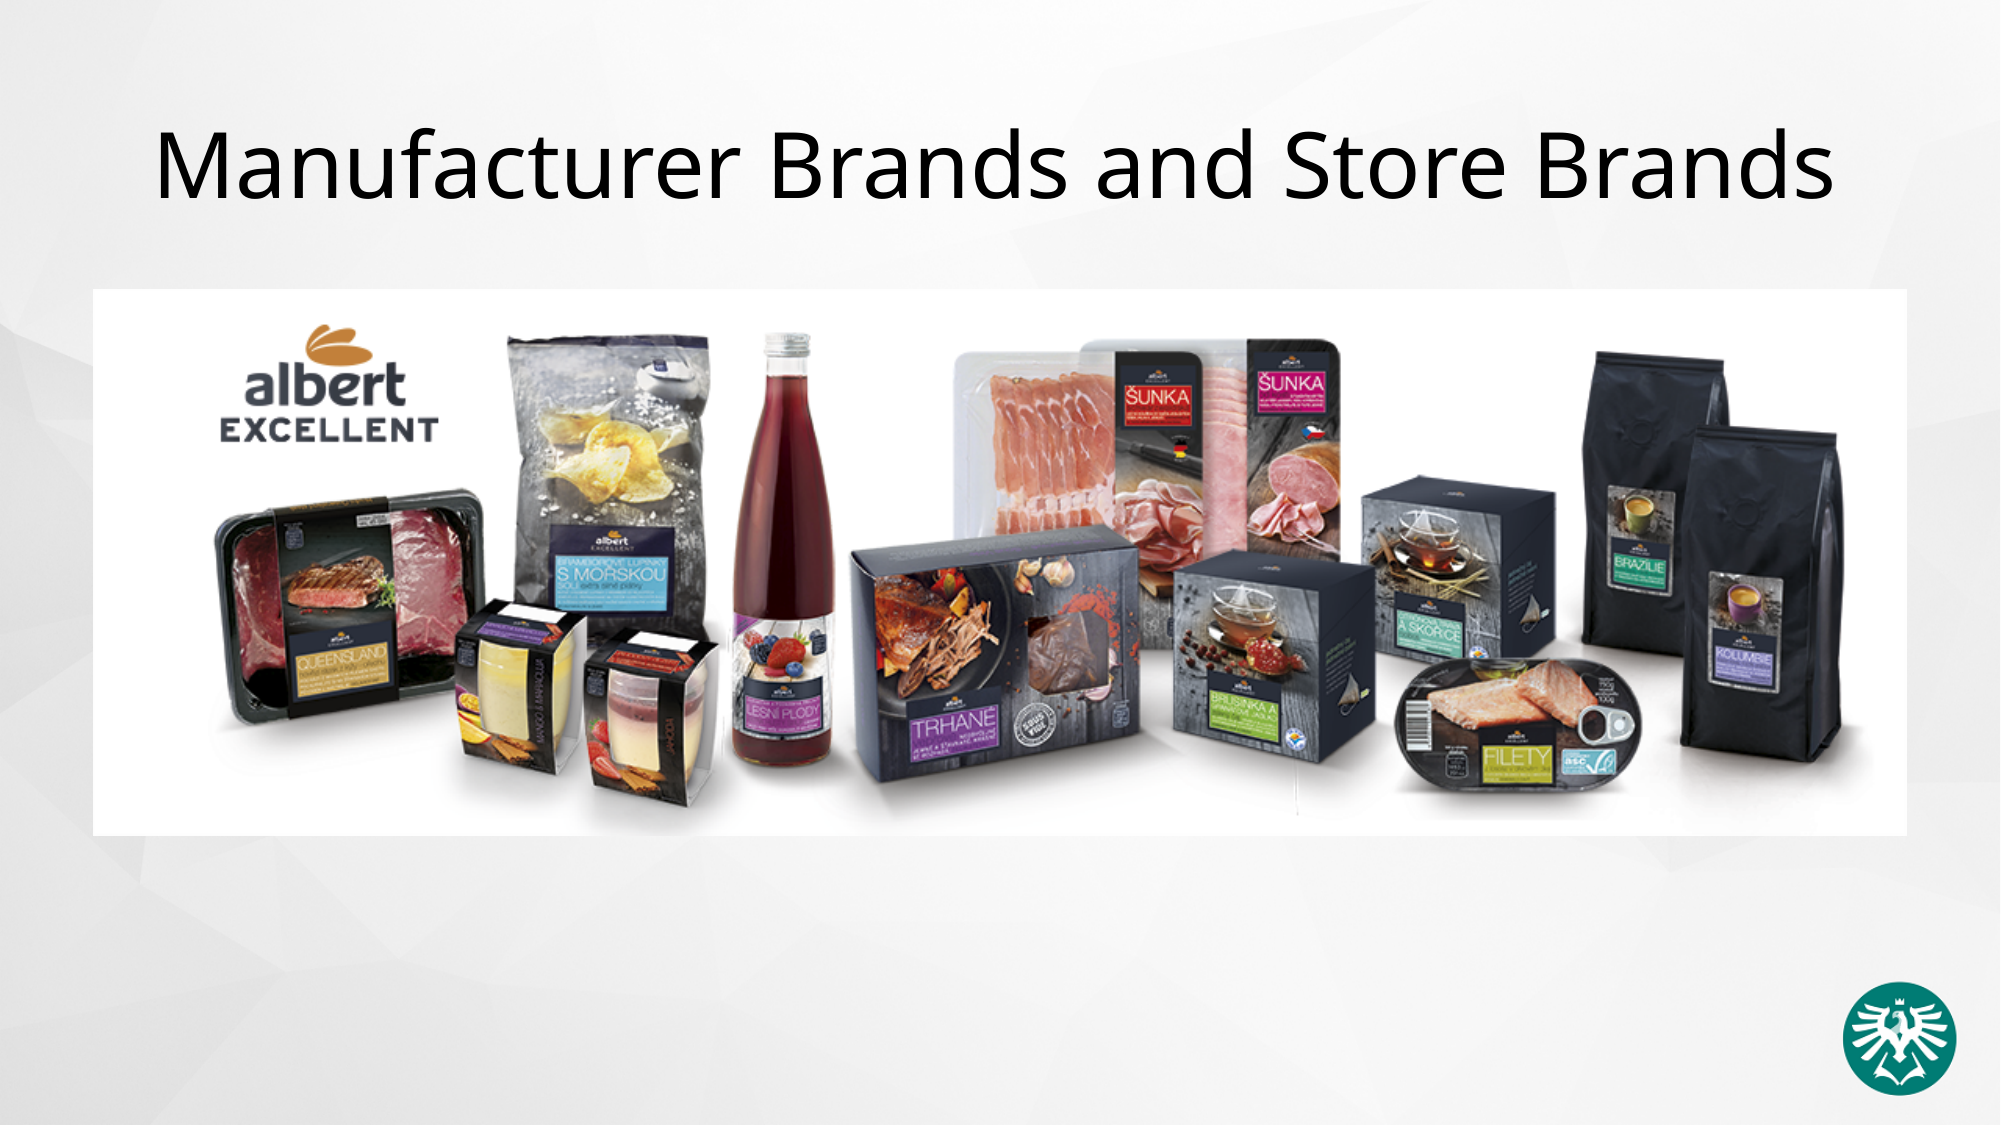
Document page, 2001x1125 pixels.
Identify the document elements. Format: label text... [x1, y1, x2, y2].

title Manufacturer Brands and Store Brands [137, 59, 1863, 278]
picture [0, 0, 2001, 1125]
